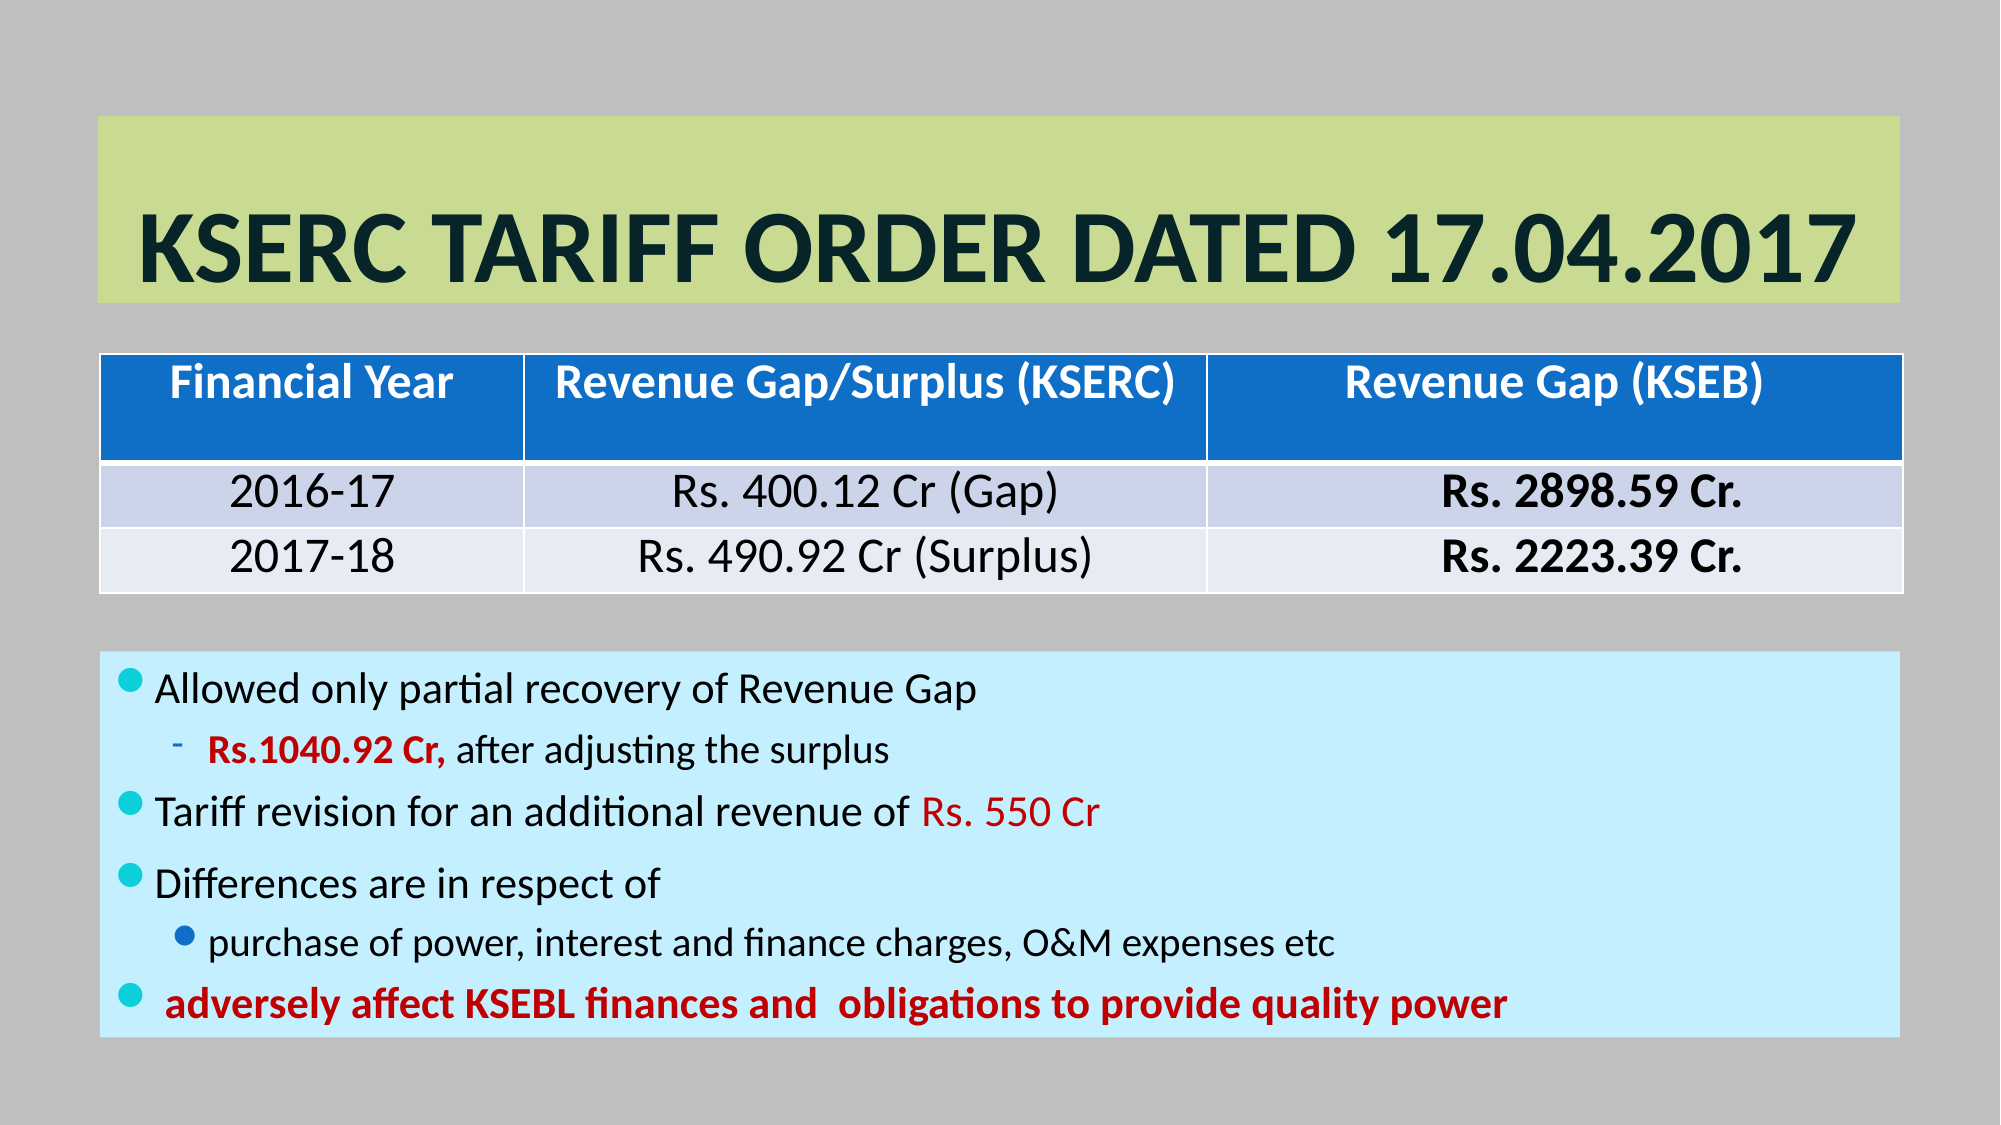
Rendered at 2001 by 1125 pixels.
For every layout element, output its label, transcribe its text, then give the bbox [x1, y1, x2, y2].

table_header Financial Year [101, 355, 523, 460]
table_cell Rs. 2223.39 Cr. [1208, 529, 1902, 592]
list Allowed only partial recovery of Revenue Gap Rs.1040.92 Cr, after adjusting the surplus Tariff revision for an additional revenue of Rs. 550 Cr Differences are in respect of purchase of power, interest and finance charges, O&M expenses etc adversely affect KSEBL finances and obligations to provide quality power [99, 651, 1900, 1038]
table_cell 2017-18 [101, 529, 523, 592]
table_header Revenue Gap (KSEB) [1208, 355, 1902, 460]
table_cell Rs. 490.92 Cr (Surplus) [525, 529, 1206, 592]
title KSERC TARIFF ORDER DATED 17.04.2017 [97, 115, 1900, 303]
table_cell 2016-17 [101, 466, 523, 527]
table_cell Rs. 400.12 Cr (Gap) [525, 466, 1206, 527]
table_header Revenue Gap/Surplus (KSERC) [525, 355, 1206, 460]
table_cell Rs. 2898.59 Cr. [1208, 466, 1902, 527]
